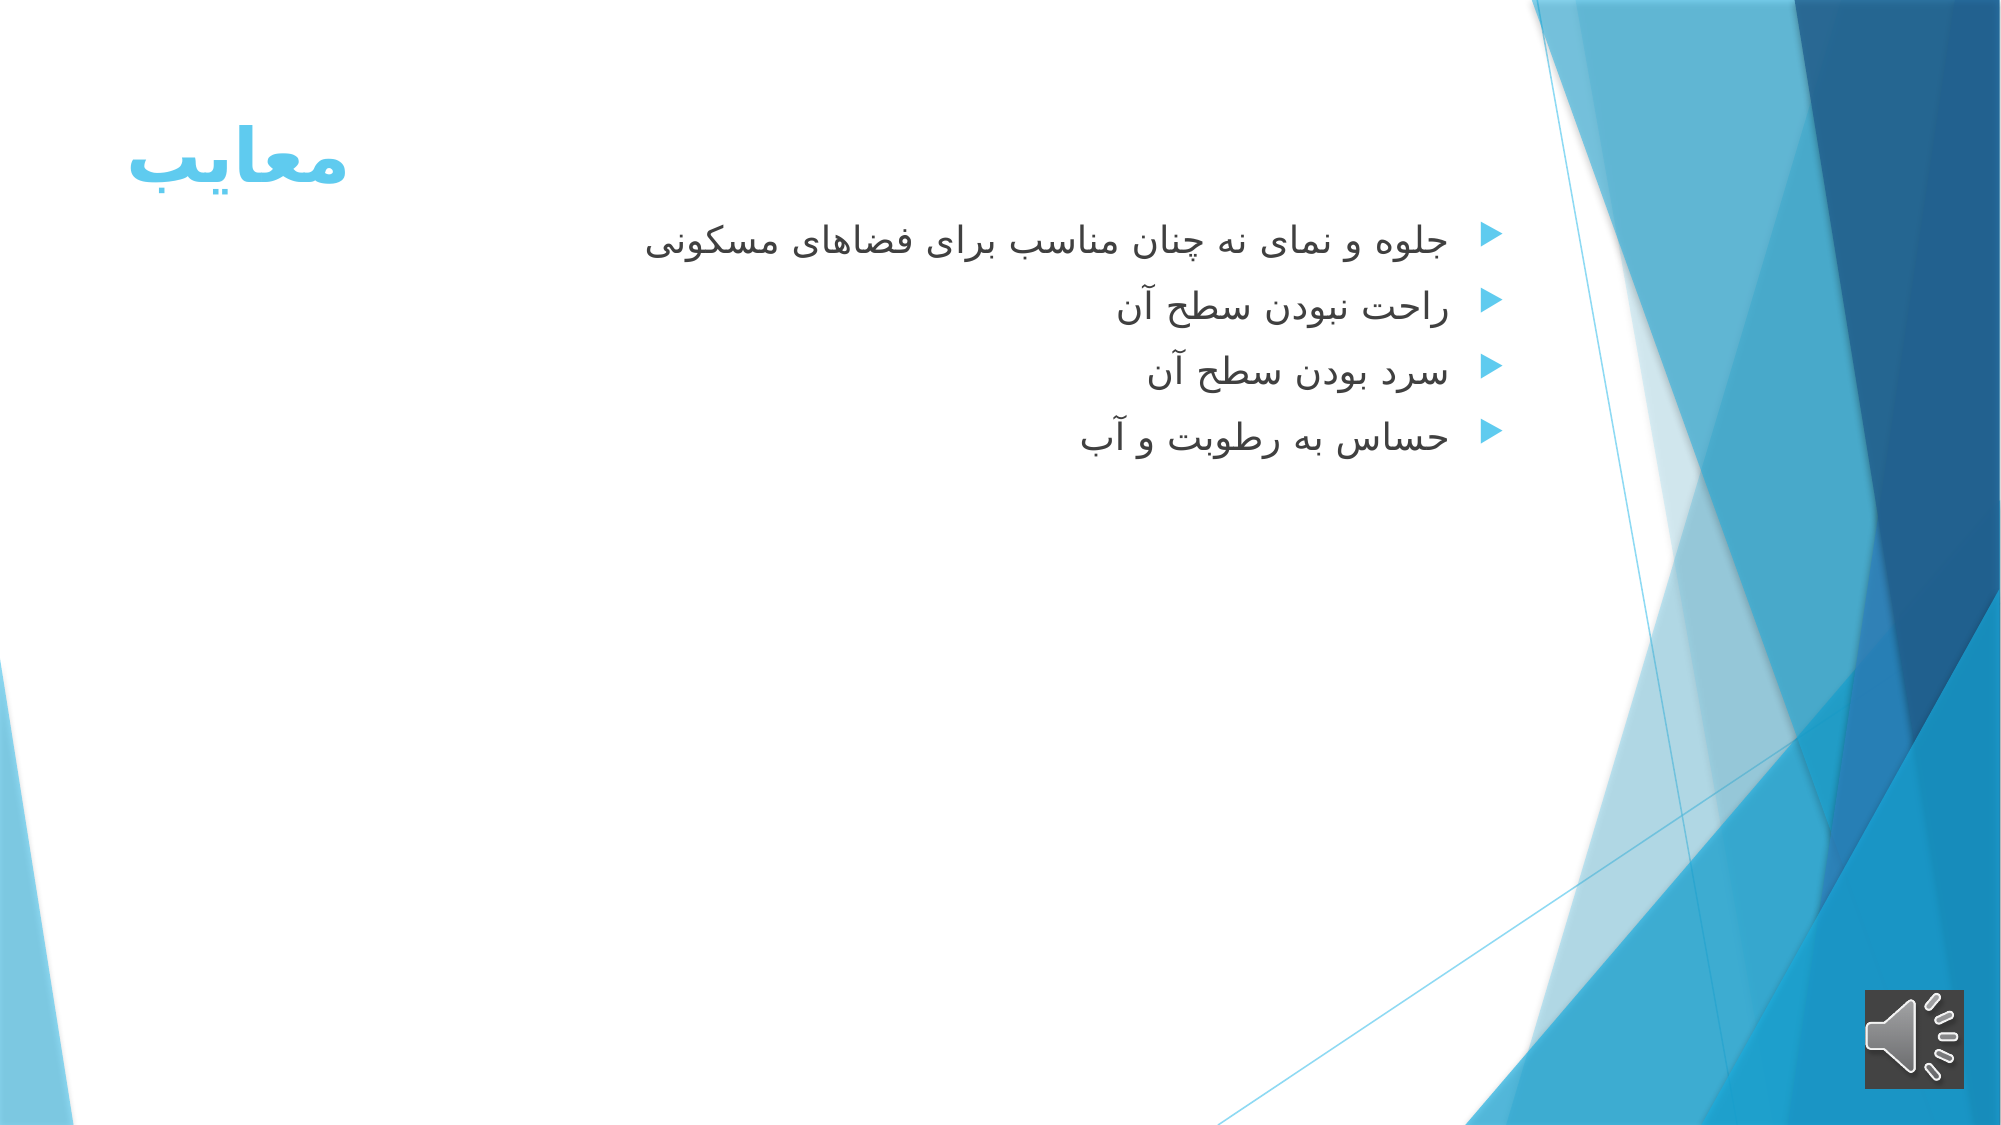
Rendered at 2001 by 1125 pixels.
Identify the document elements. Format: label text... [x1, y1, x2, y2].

list جلوه و نمای نه چنان مناسب برای فضاهای مسکونی راحت نبودن سطح آن سرد بودن سطح آن حساس به رطوبت و آب [111, 208, 1522, 845]
title معایب [111, 99, 1522, 208]
picture [1864, 989, 1966, 1091]
